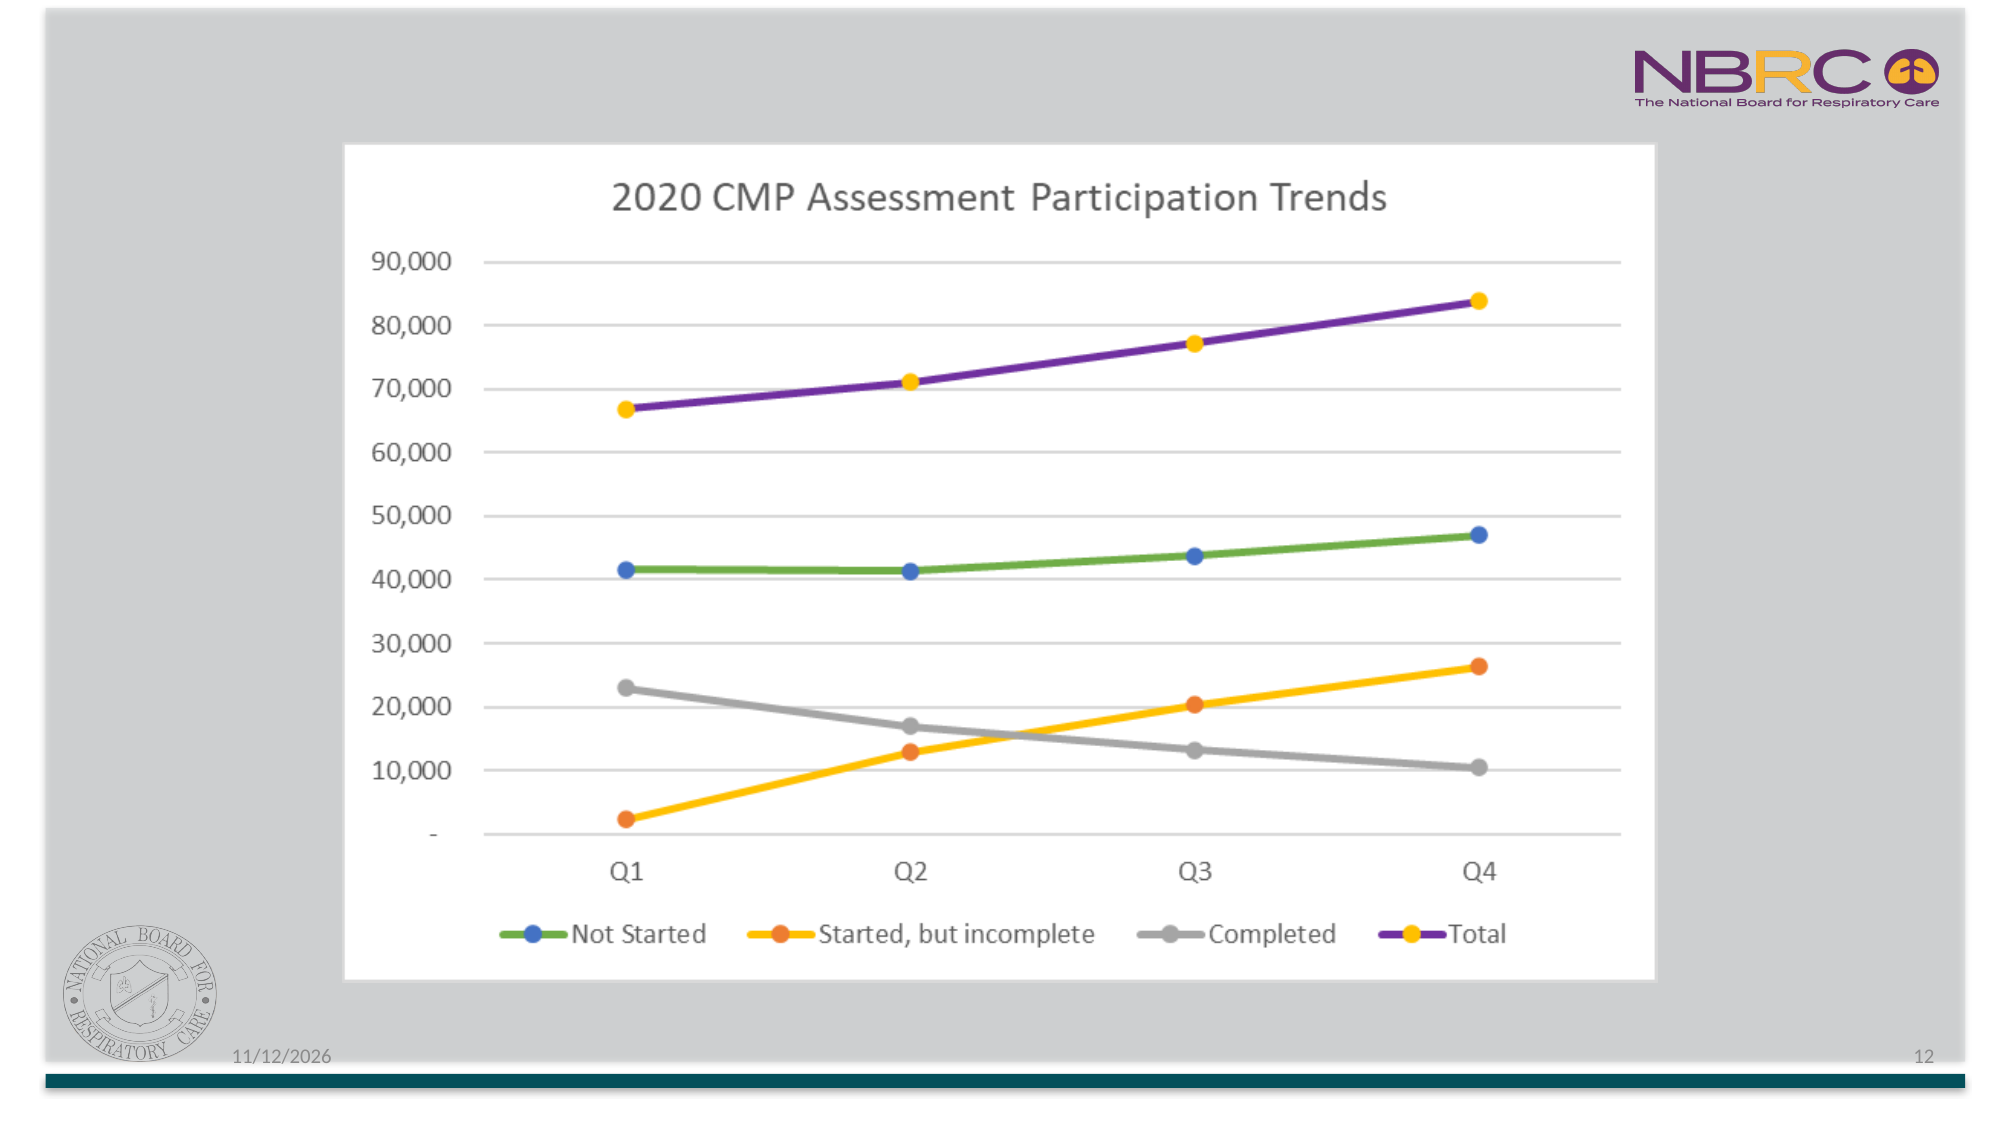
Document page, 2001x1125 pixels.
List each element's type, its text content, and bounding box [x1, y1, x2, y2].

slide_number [216, 1025, 684, 1085]
picture [1635, 49, 1939, 108]
picture [62, 925, 217, 1062]
slide_number 12 [1482, 1025, 1950, 1085]
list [342, 142, 1658, 983]
